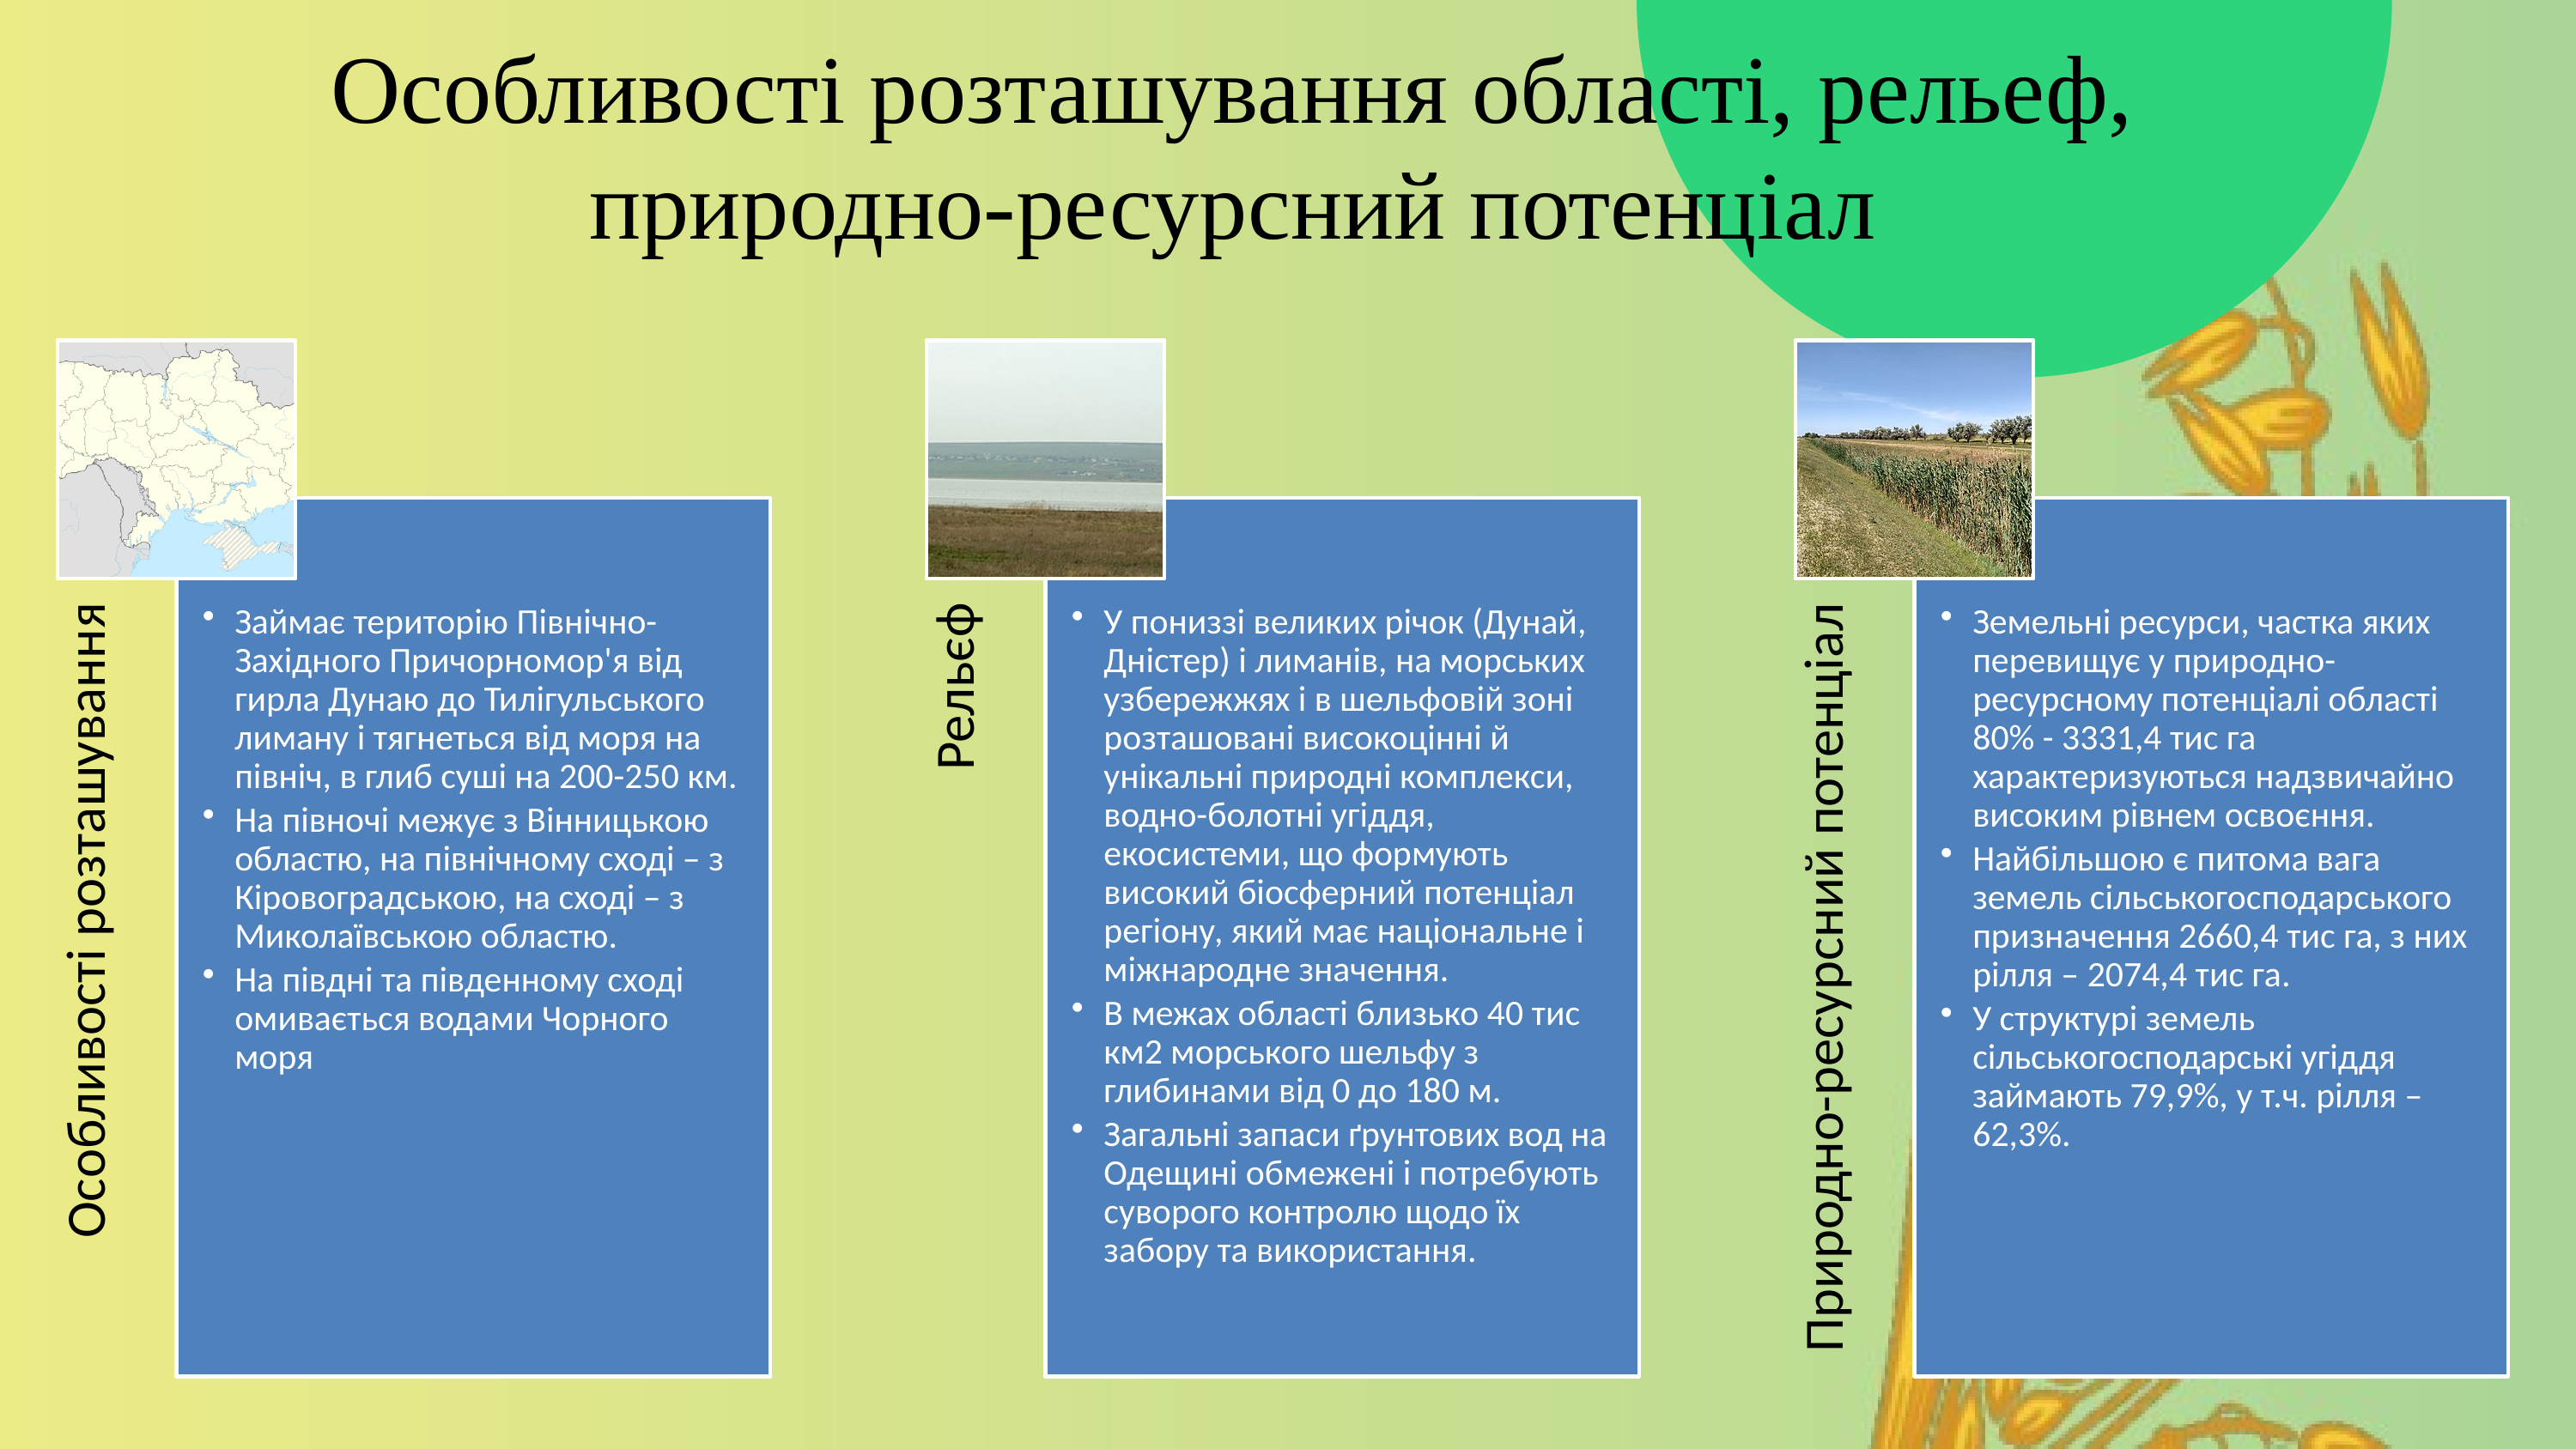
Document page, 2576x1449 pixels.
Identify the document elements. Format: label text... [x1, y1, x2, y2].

picture [0, 0, 2576, 1449]
title Особливості розташування області, рельеф, природно-ресурсний потенціал [125, 27, 2340, 292]
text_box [42, 294, 2523, 1422]
